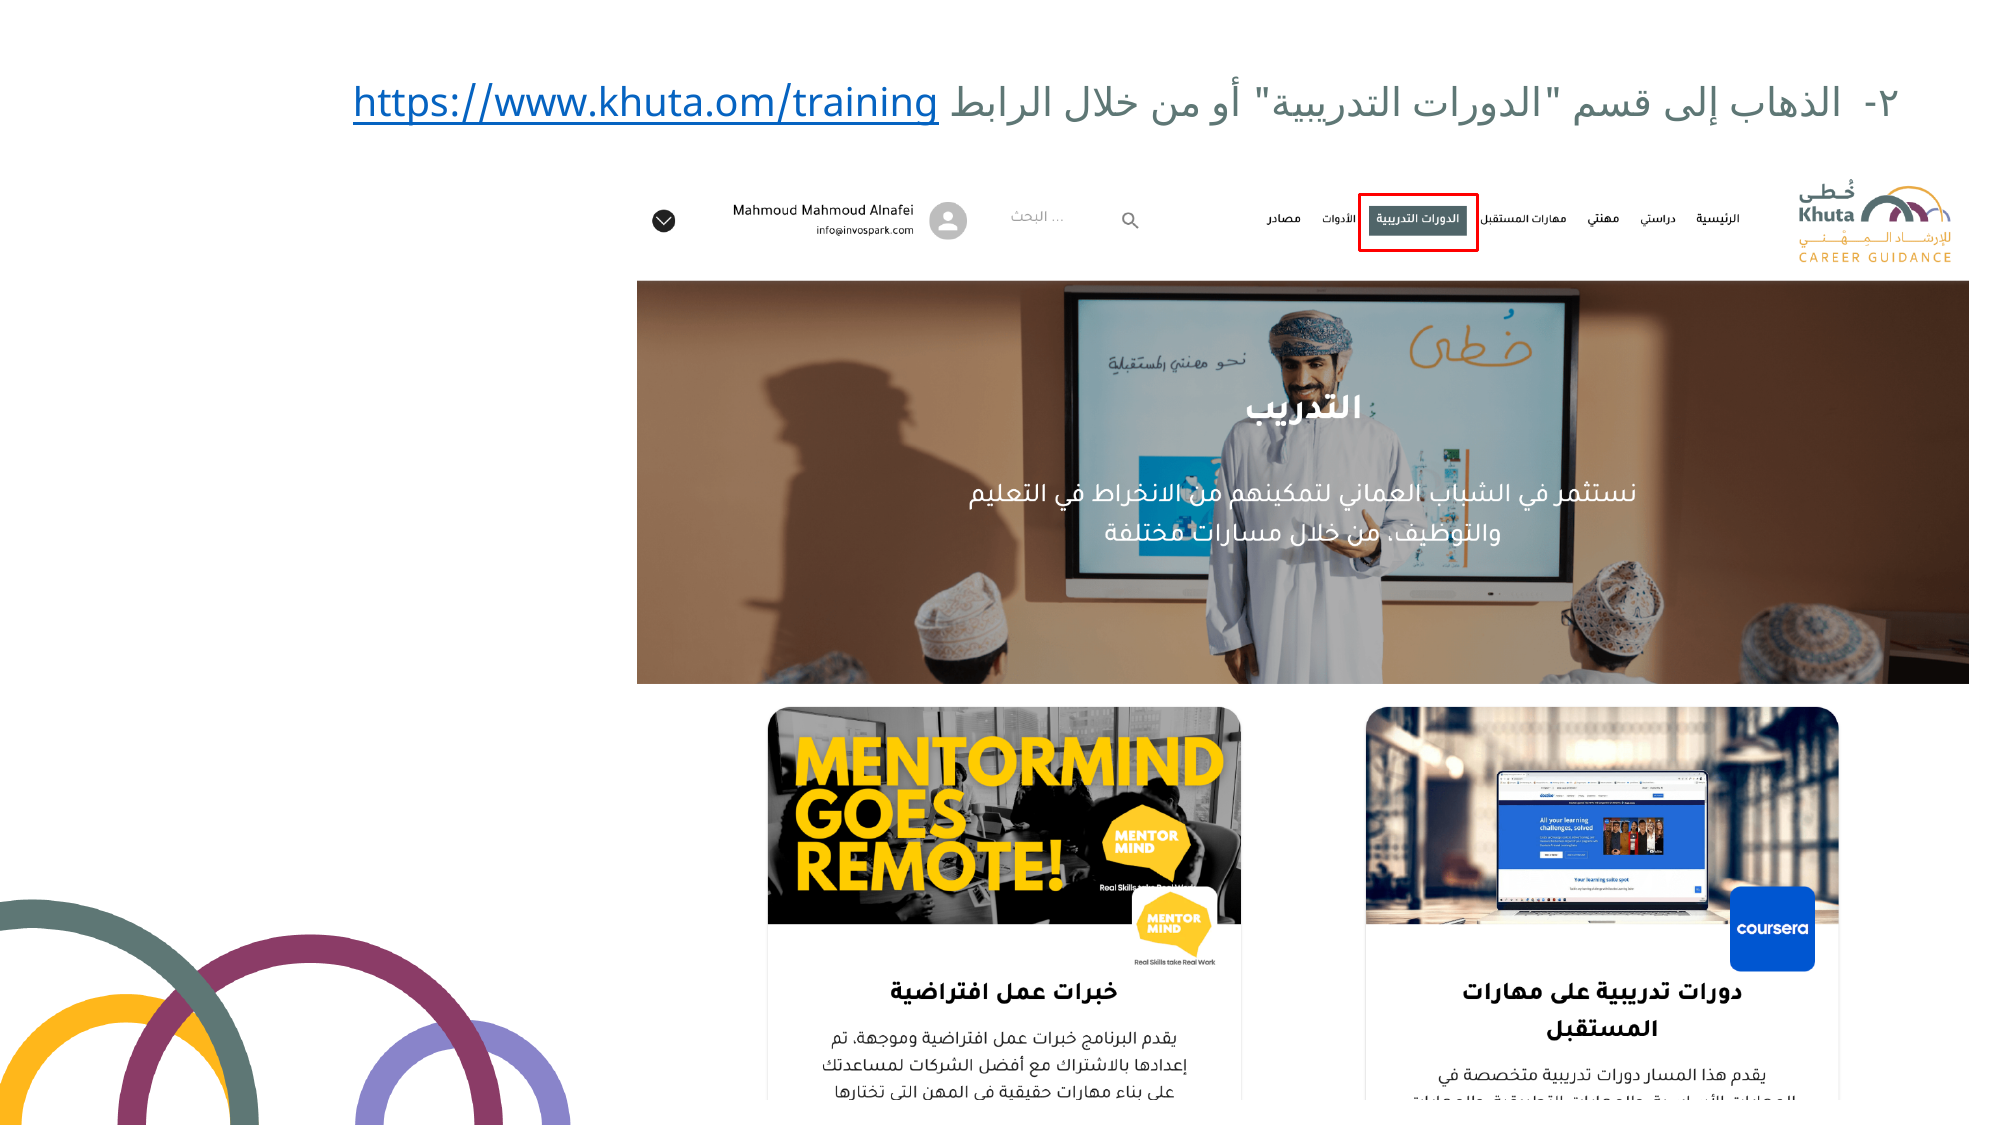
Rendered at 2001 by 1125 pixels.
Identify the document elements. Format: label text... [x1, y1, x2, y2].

title ٢- الذهاب إلى قسم "الدورات التدريبية" أو من خلال الرابط https://www.khuta.om/training [201, 59, 1920, 136]
picture [0, 160, 1969, 1125]
